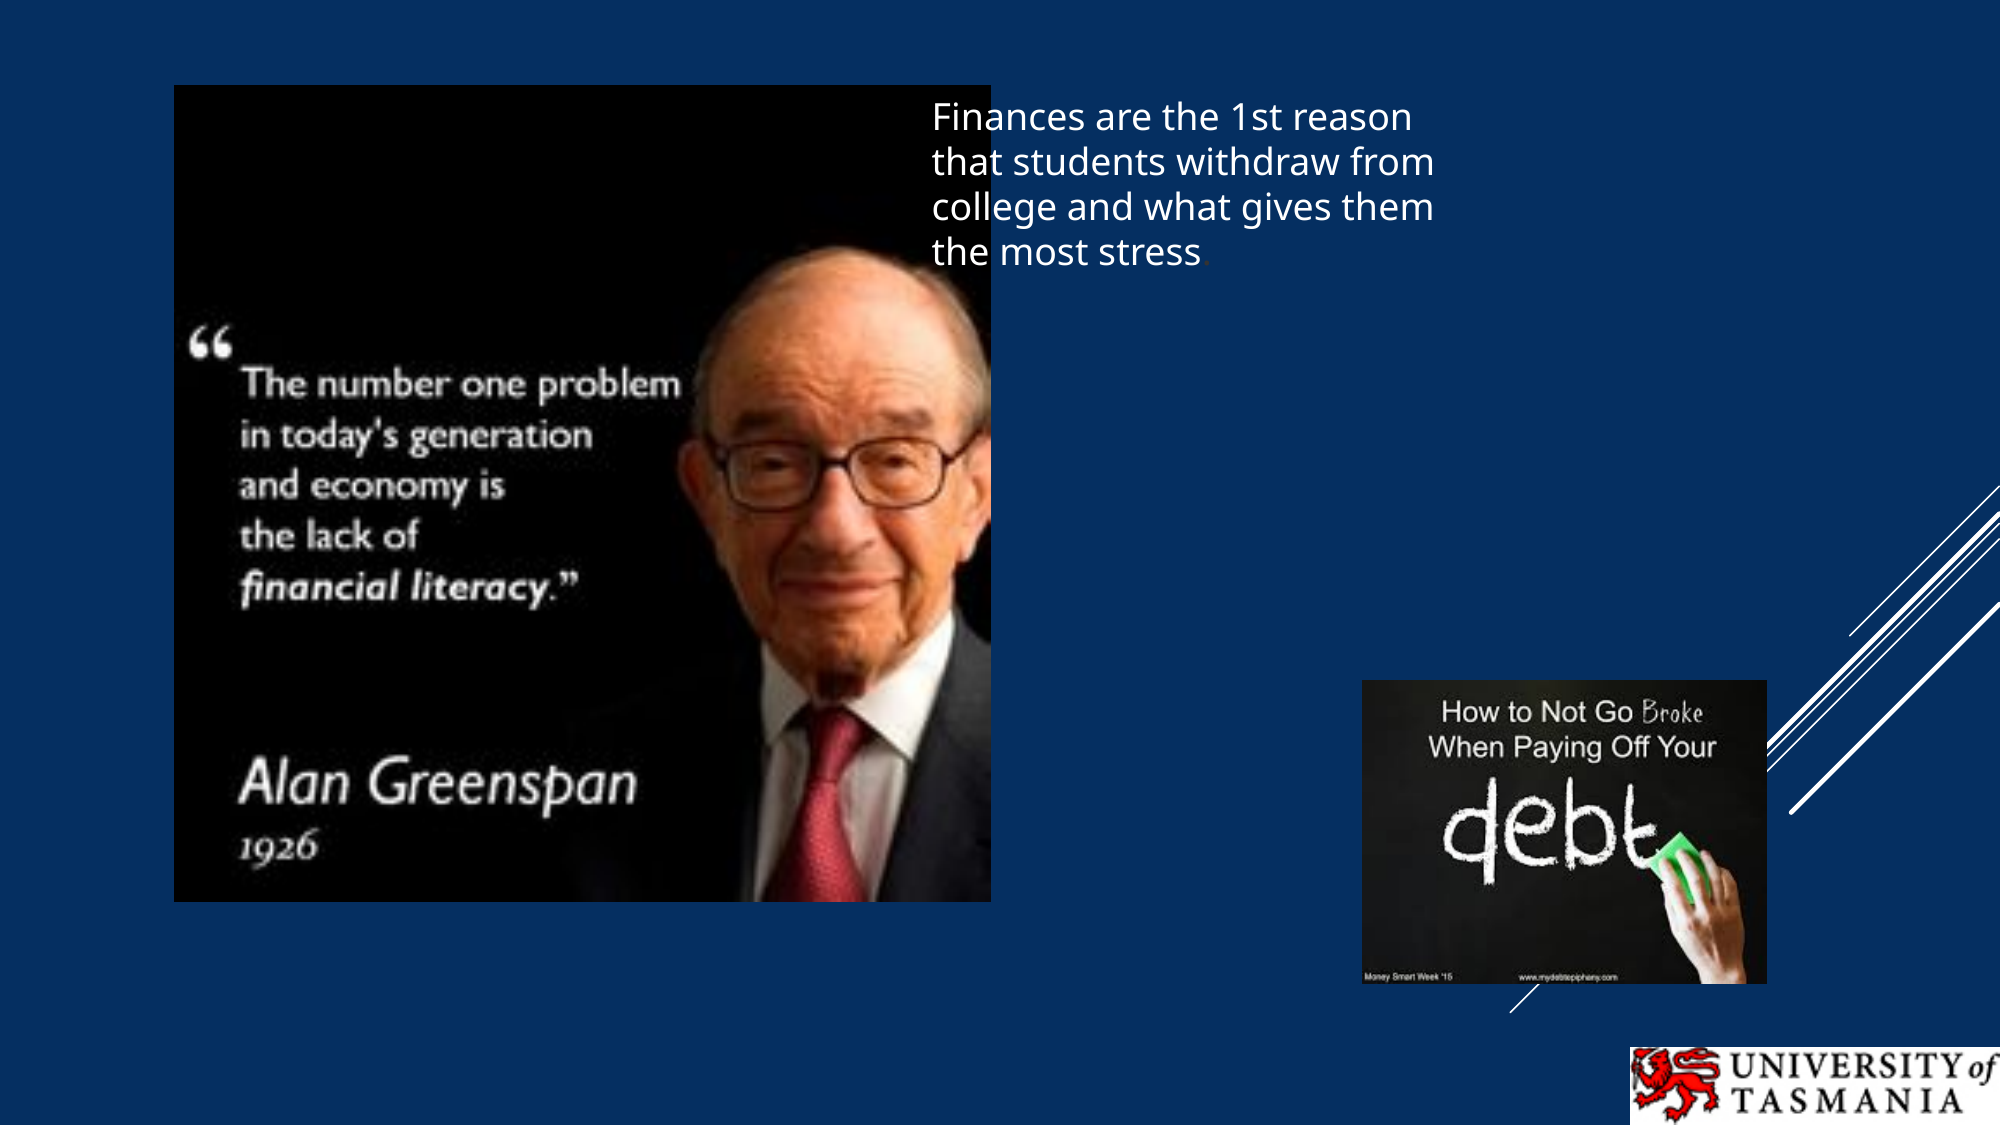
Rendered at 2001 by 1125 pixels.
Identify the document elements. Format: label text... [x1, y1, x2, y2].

picture [1362, 679, 1768, 984]
picture [174, 85, 991, 902]
text_box Finances are the 1st reason that students withdraw from college and what gives them the most stress. [991, 85, 1500, 281]
picture [1630, 1046, 2000, 1125]
